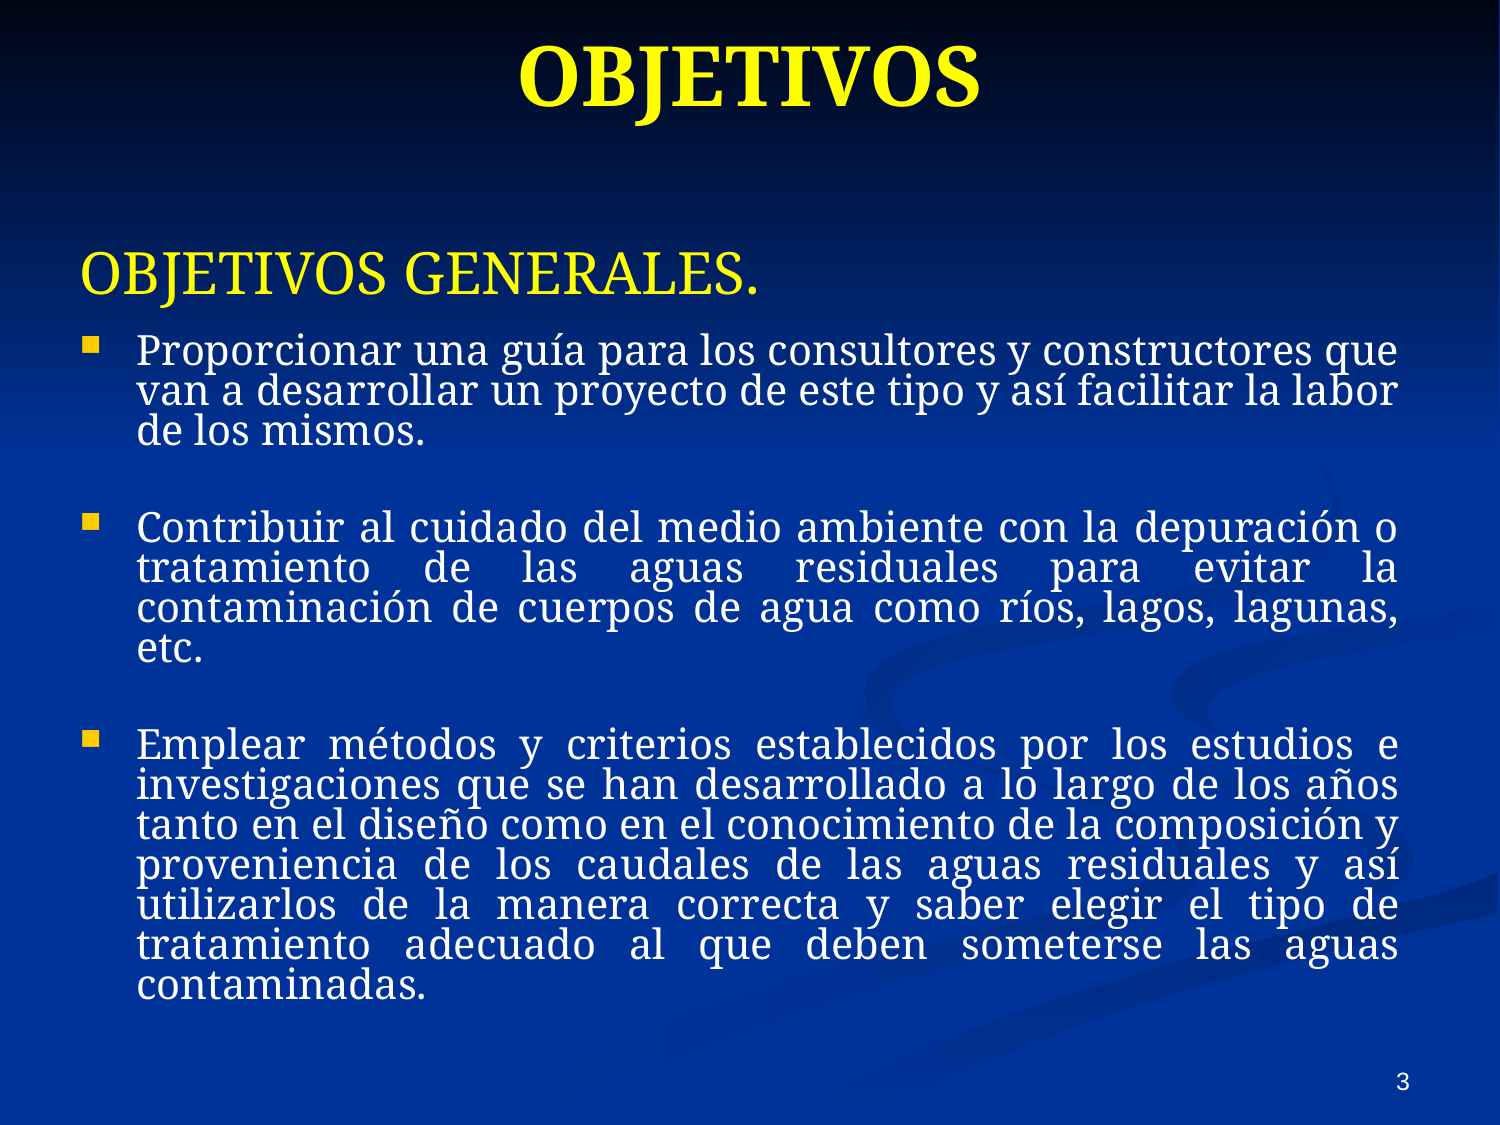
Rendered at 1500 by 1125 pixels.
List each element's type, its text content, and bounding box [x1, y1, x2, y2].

slide_number 3 [1074, 1024, 1426, 1104]
title OBJETIVOS [74, 44, 1426, 103]
list OBJETIVOS GENERALES. Proporcionar una guía para los consultores y constructores que van a desarrollar un proyecto de este tipo y así facilitar la labor de los mismos. Contribuir al cuidado del medio ambiente con la depuración o tratamiento de las aguas residuales para evitar la contaminación de cuerpos de agua como ríos, lagos, lagunas, etc. Emplear métodos y criterios establecidos por los estudios e investigaciones que se han desarrollado a lo largo de los años tanto en el diseño como en el conocimiento de la composición y proveniencia de los caudales de las aguas residuales y así utilizarlos de la manera correcta y saber elegir el tipo de tratamiento adecuado al que deben someterse las aguas contaminadas. [64, 160, 1416, 1102]
